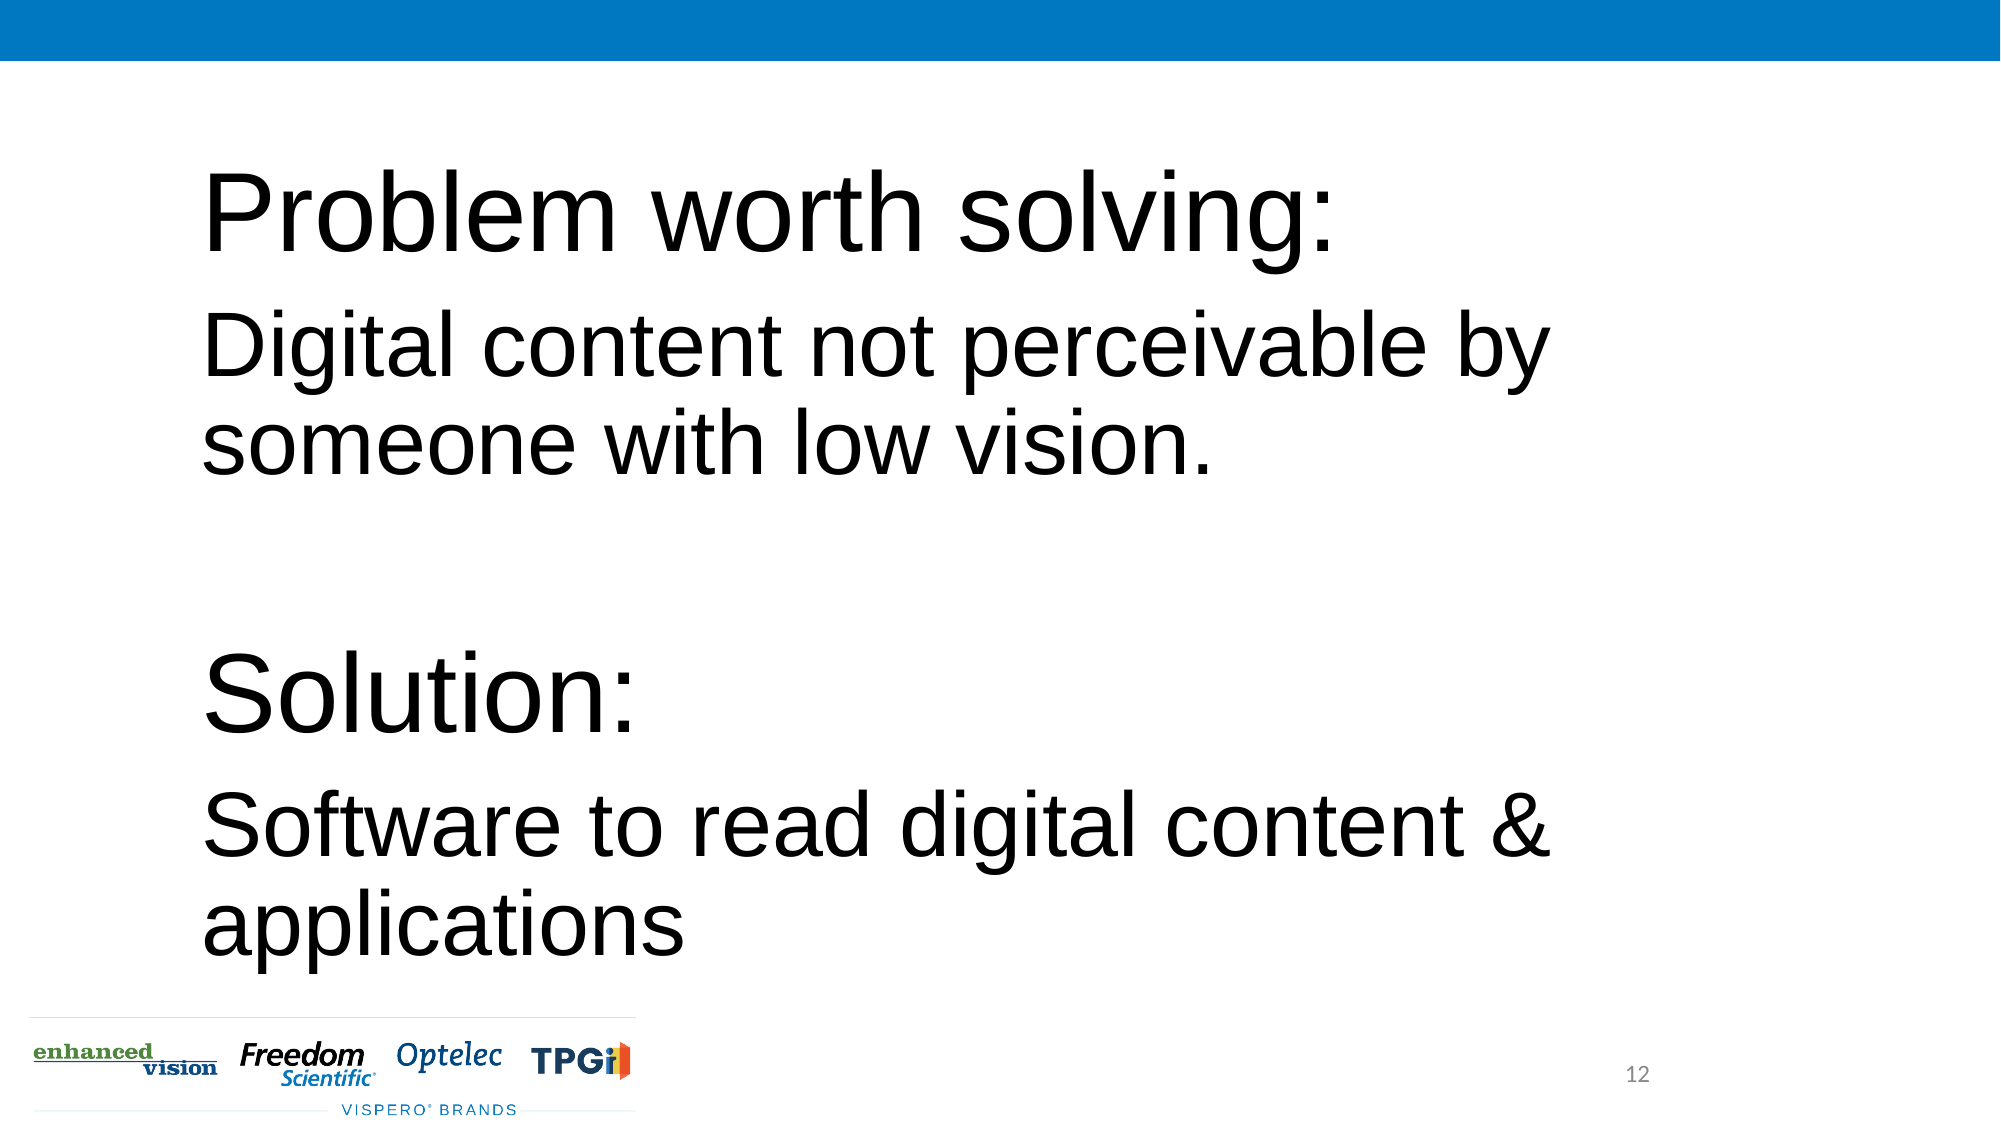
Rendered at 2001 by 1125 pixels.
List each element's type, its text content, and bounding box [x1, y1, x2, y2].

slide_number 12 [1412, 1042, 1863, 1103]
picture [23, 1001, 642, 1125]
list Problem worth solving: Digital content not perceivable by someone with low vision. Solution: Software to read digital content & applications [186, 48, 1912, 762]
